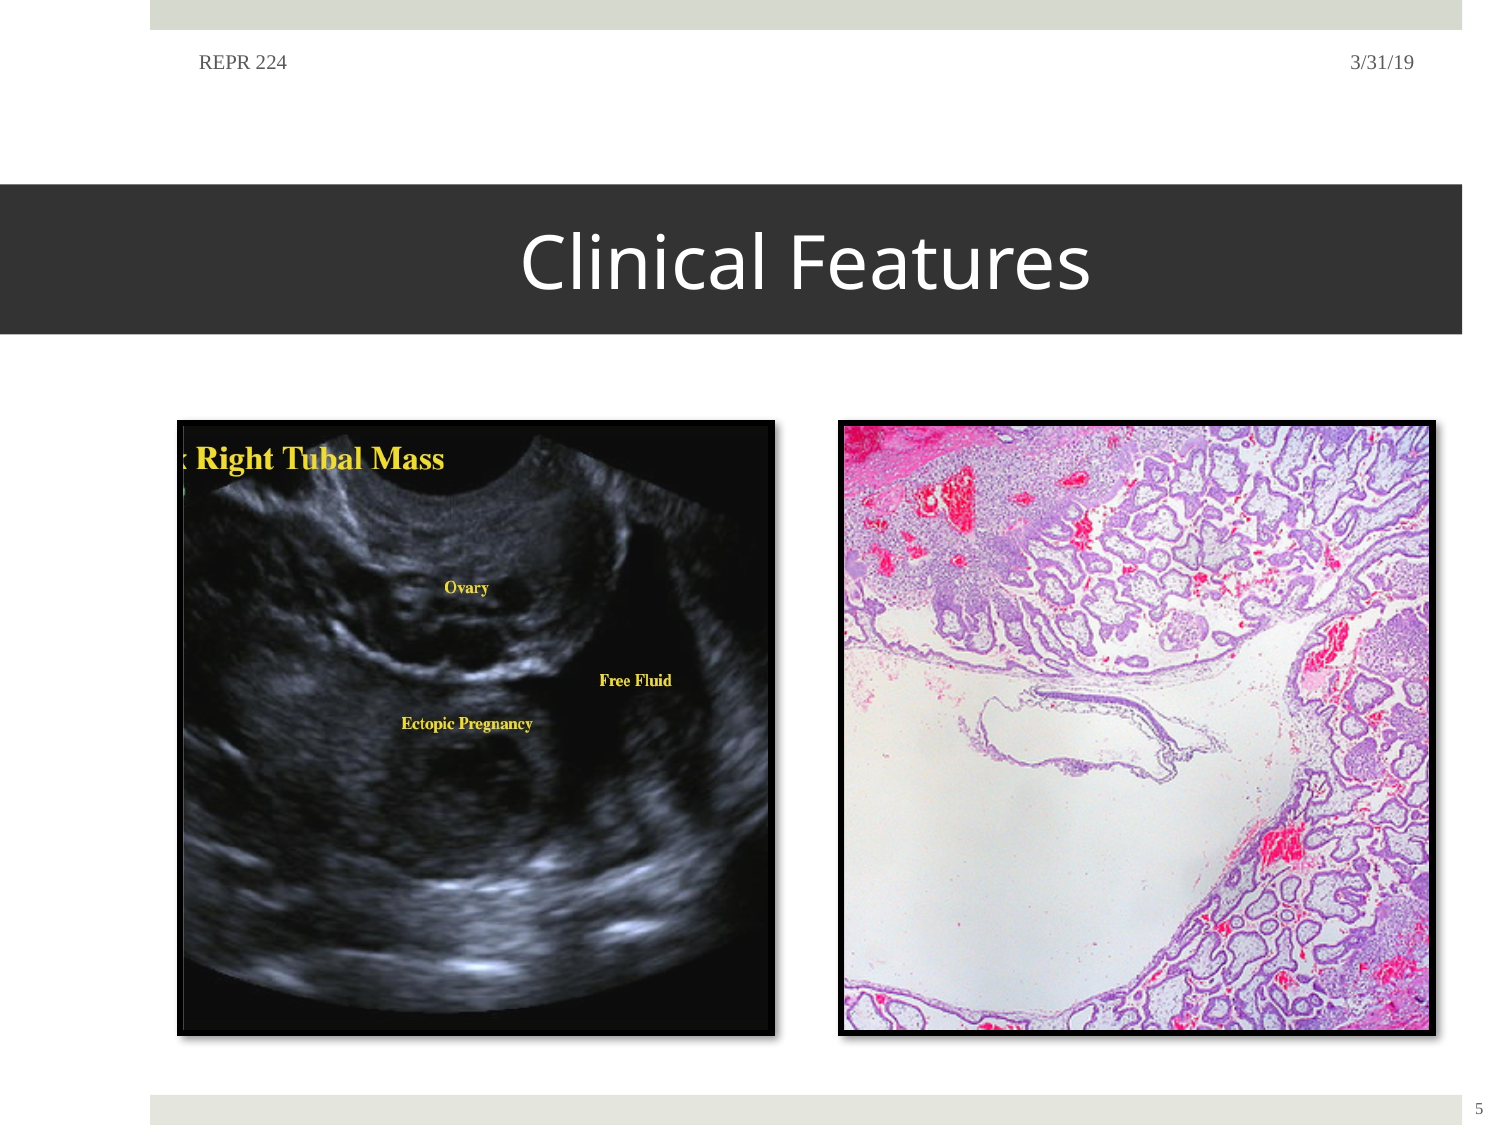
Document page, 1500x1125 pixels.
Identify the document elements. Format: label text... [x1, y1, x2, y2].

title Clinical Features [0, 184, 1463, 335]
footer REPR 224 [183, 30, 659, 91]
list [182, 425, 769, 1031]
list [843, 425, 1430, 1031]
slide_number 5 [1441, 1077, 1500, 1125]
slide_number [1079, 30, 1430, 91]
